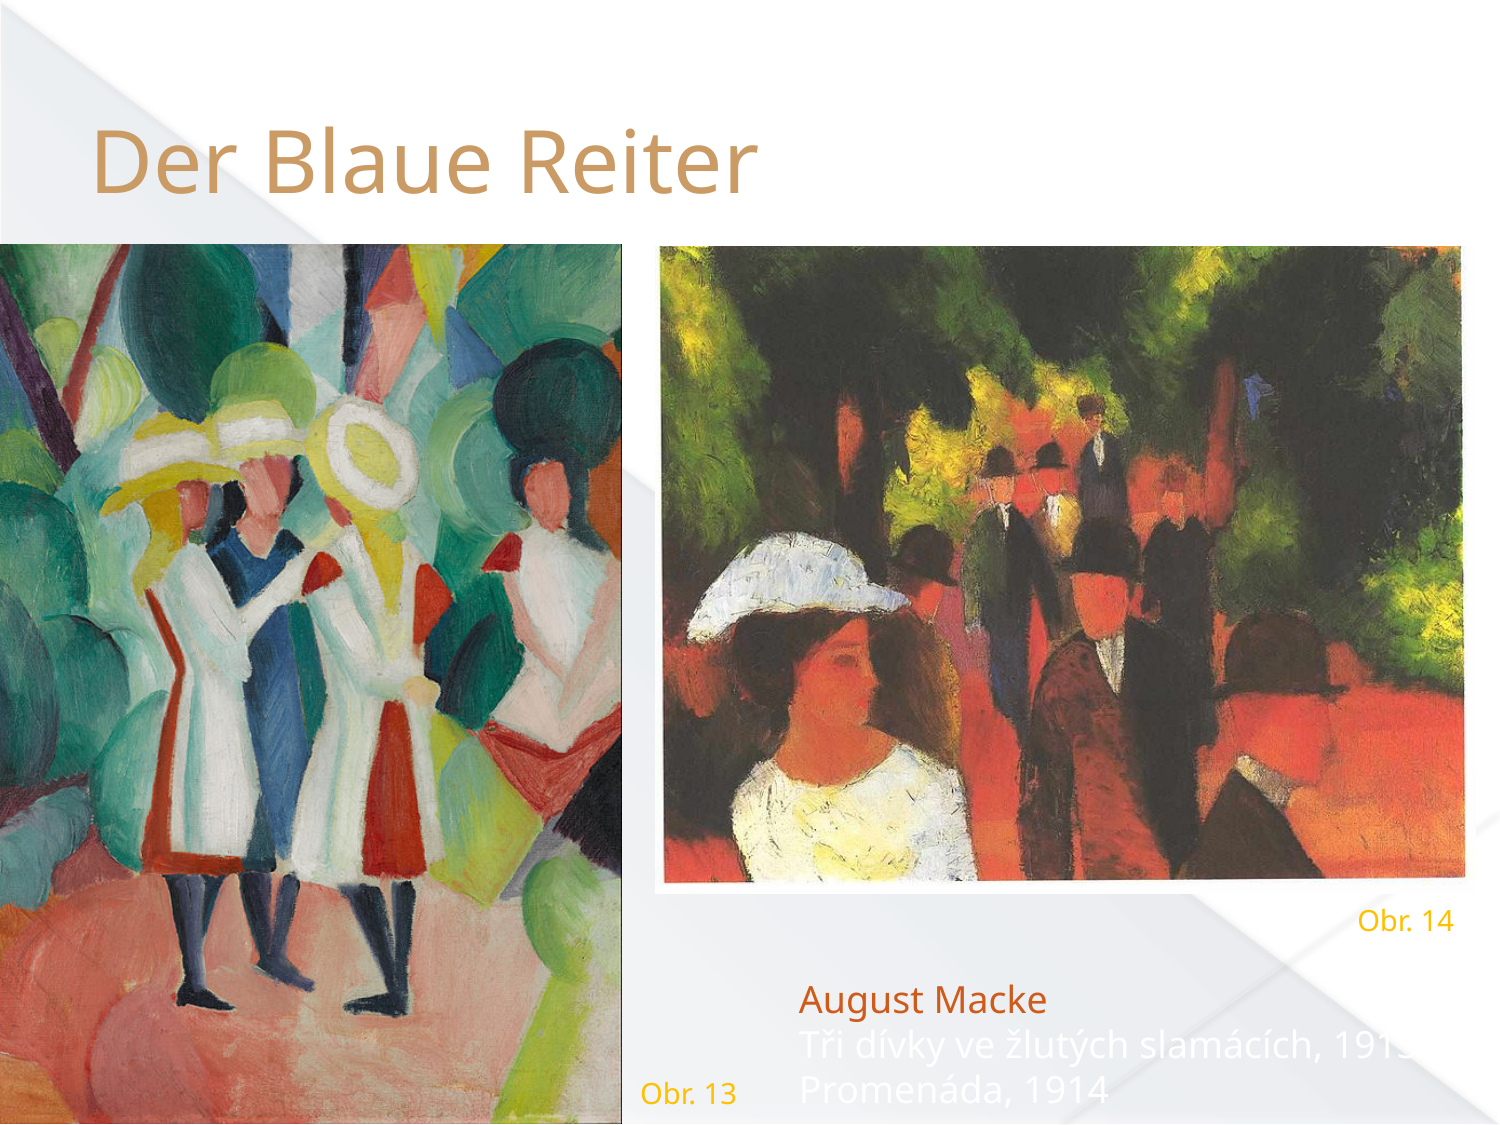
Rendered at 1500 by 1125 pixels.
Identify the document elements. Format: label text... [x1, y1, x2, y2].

picture [0, 243, 622, 1124]
text_box Der Blaue Reiter [75, 43, 1425, 274]
text_box Obr. 13 [625, 1068, 752, 1118]
text_box August Macke Tři dívky ve žlutých slamácích, 1913 Promenáda, 1914 [773, 968, 1500, 1119]
text_box Obr. 14 [1342, 901, 1469, 945]
picture [655, 245, 1476, 894]
